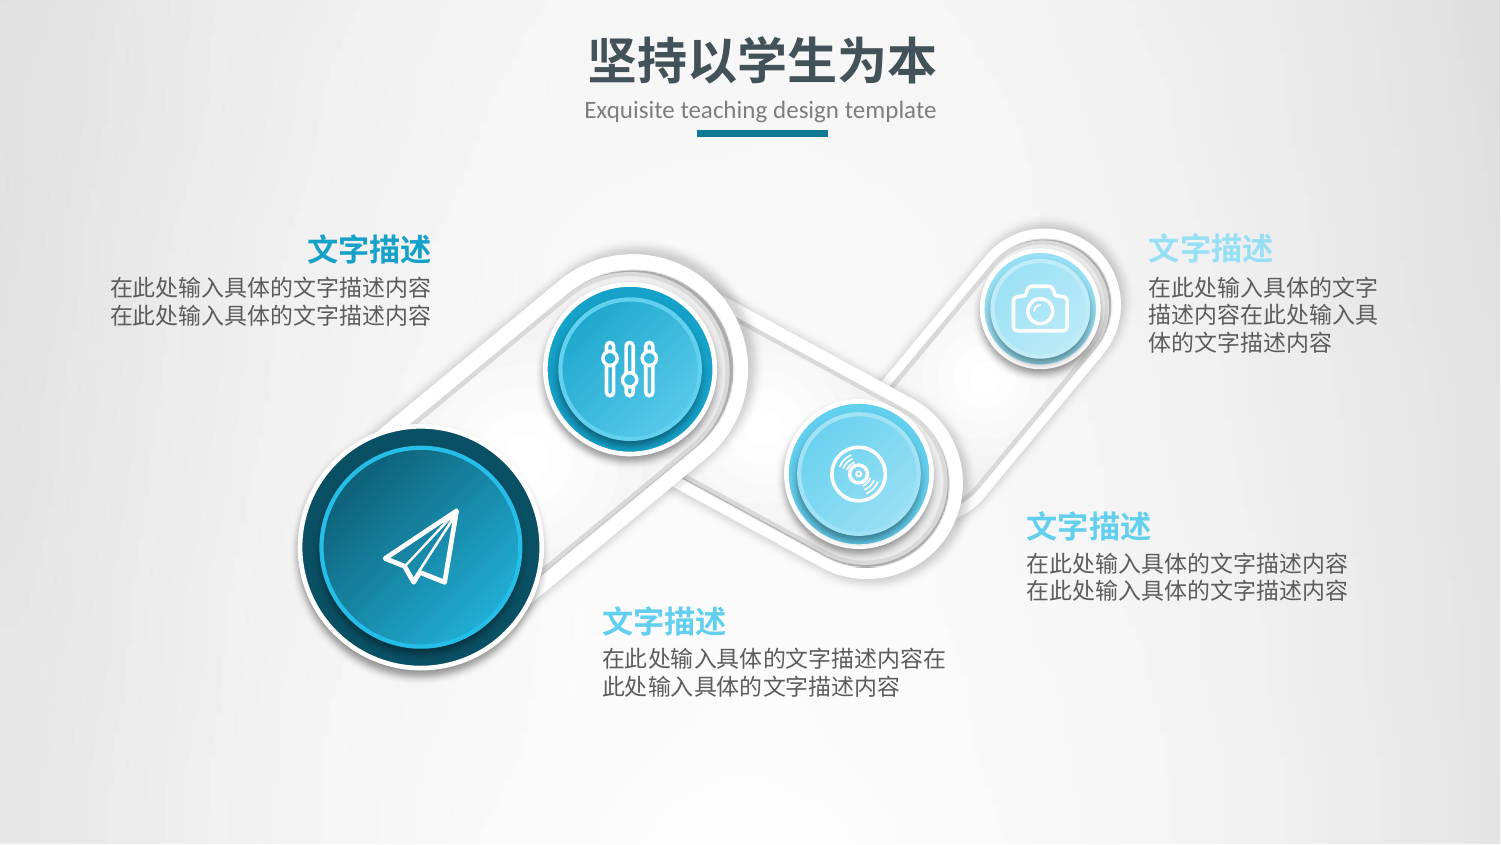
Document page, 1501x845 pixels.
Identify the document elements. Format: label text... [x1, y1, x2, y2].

title 坚持以学生为本 [238, 0, 1287, 120]
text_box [270, 206, 1099, 669]
picture [0, 0, 1501, 844]
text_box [587, 595, 975, 709]
text_box Exquisite teaching design template [573, 88, 949, 130]
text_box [1011, 499, 1374, 613]
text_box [78, 222, 447, 338]
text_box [1133, 222, 1404, 365]
